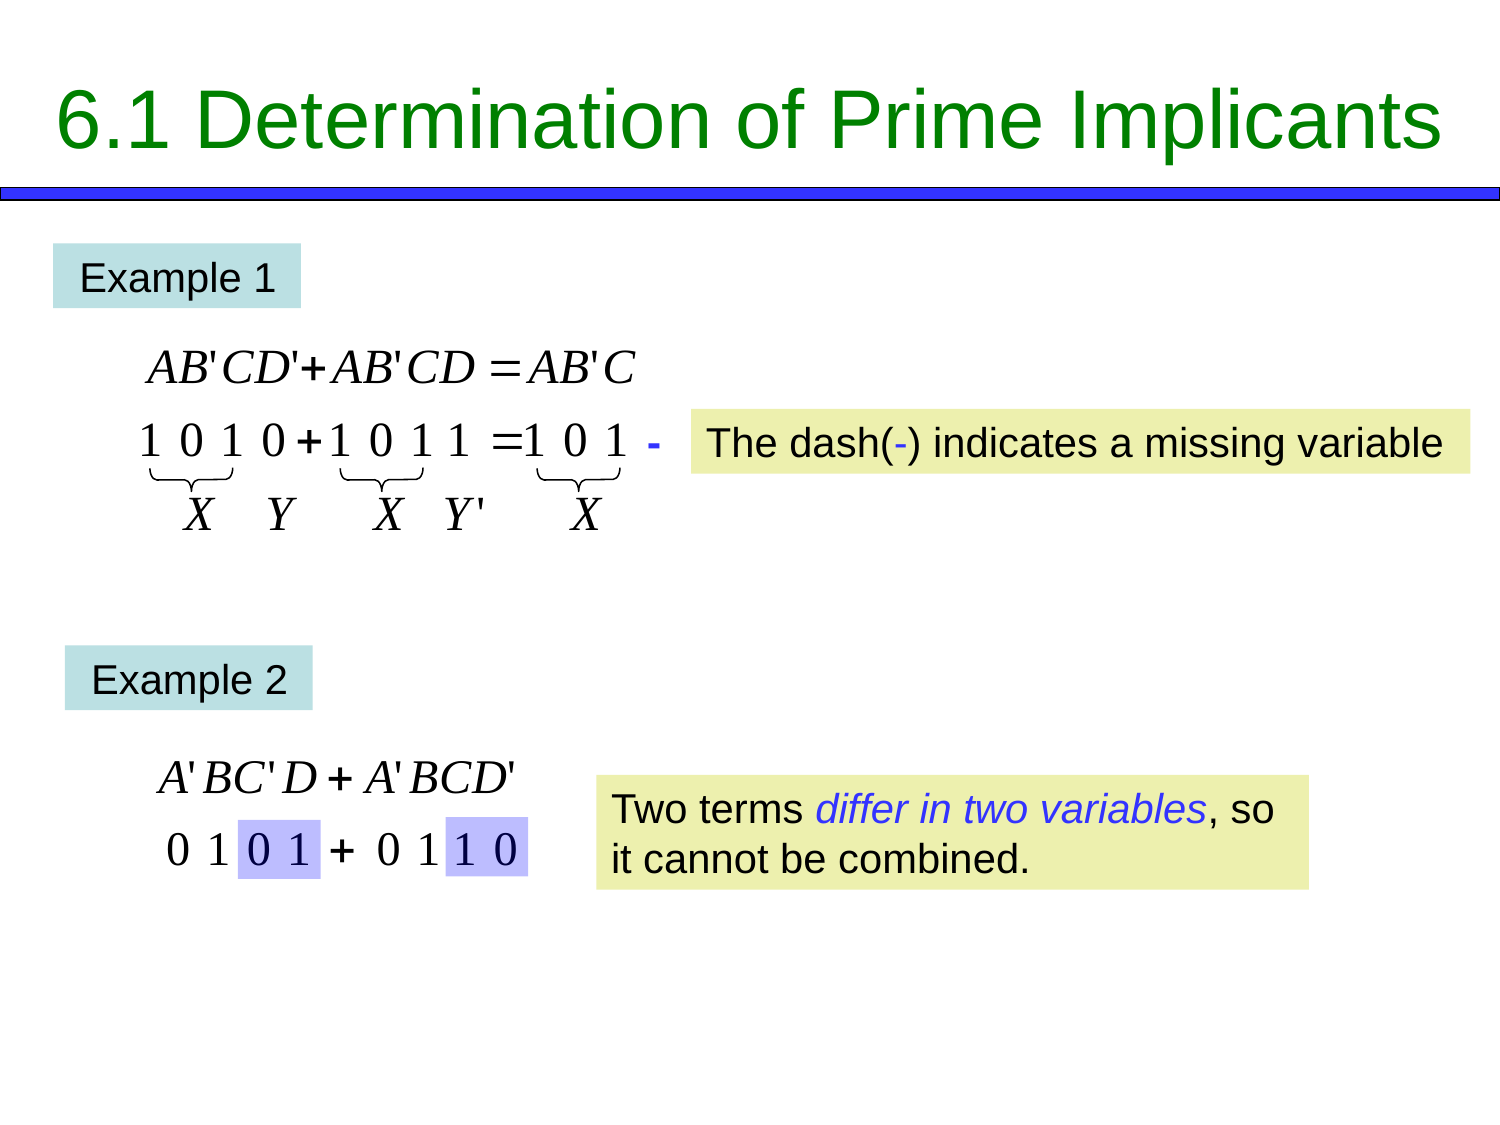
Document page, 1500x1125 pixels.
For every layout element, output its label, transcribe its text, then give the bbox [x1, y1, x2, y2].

title 6.1 Determination of Prime Implicants [0, 45, 1500, 185]
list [147, 748, 526, 878]
text_box Example 2 [64, 645, 313, 711]
text_box Two terms differ in two variables, so it cannot be combined. [596, 774, 1309, 890]
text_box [135, 337, 1471, 539]
text_box Example 1 [53, 243, 301, 309]
